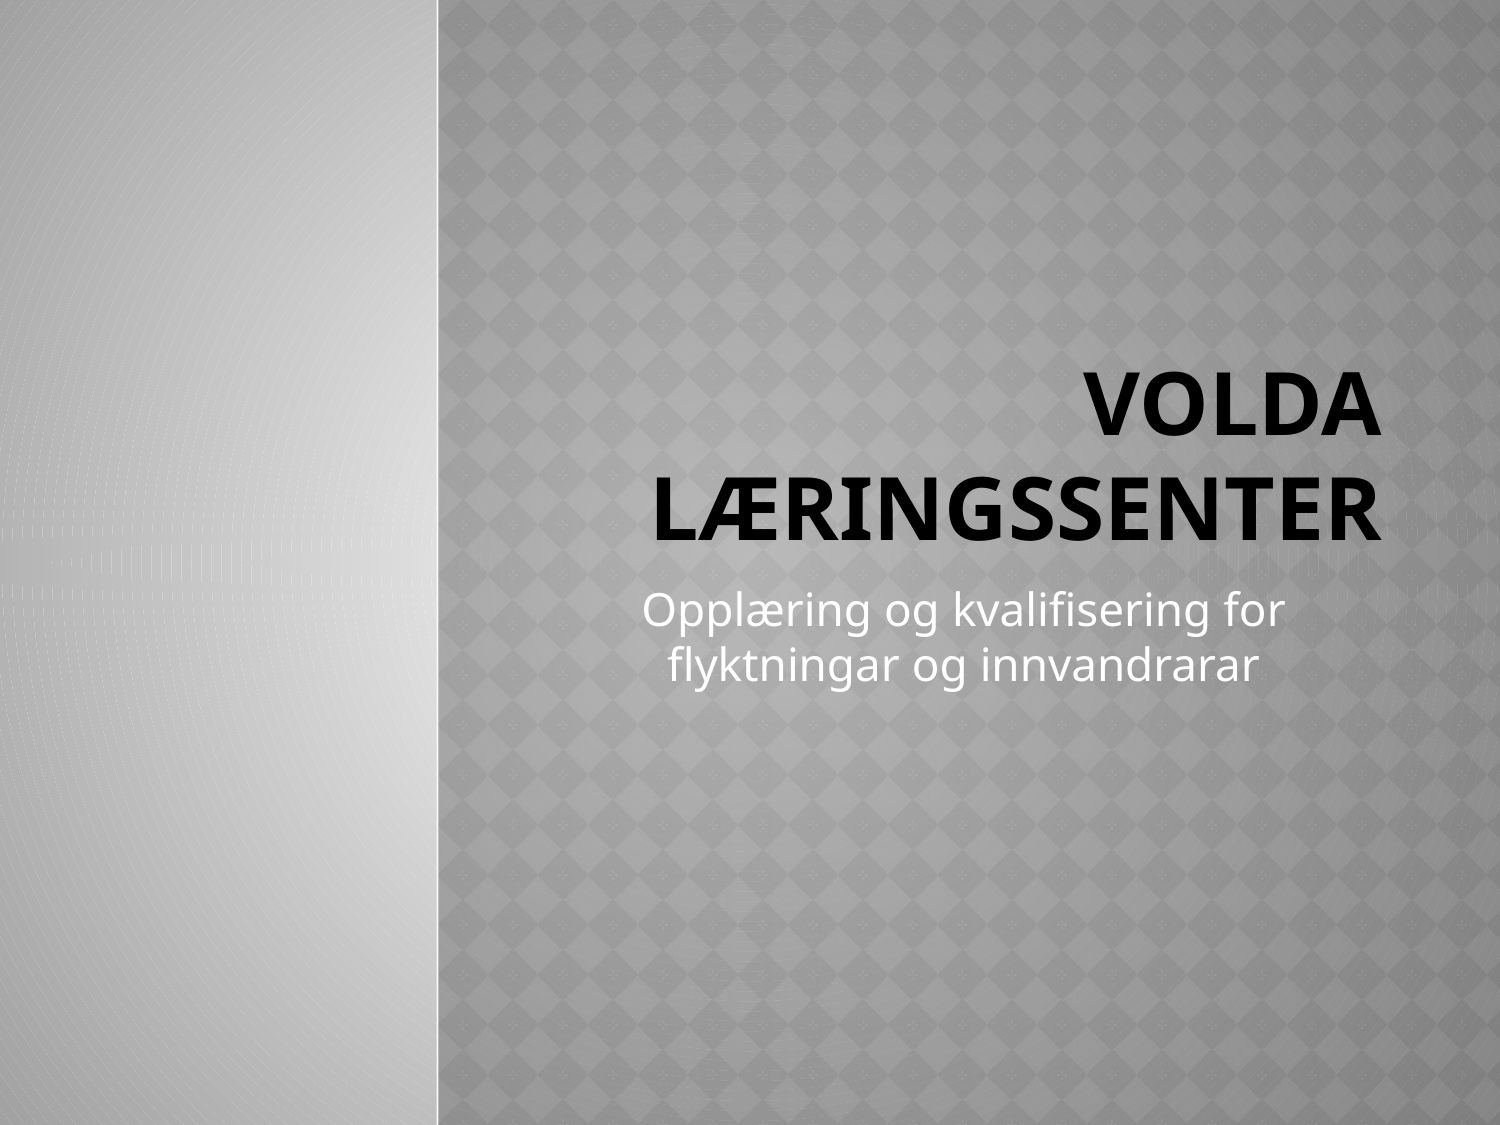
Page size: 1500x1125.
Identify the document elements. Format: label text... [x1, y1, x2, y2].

title Volda læringssenter [552, 87, 1390, 558]
subtitle Opplæring og kvalifisering for flyktningar og innvandrarar [550, 580, 1390, 762]
